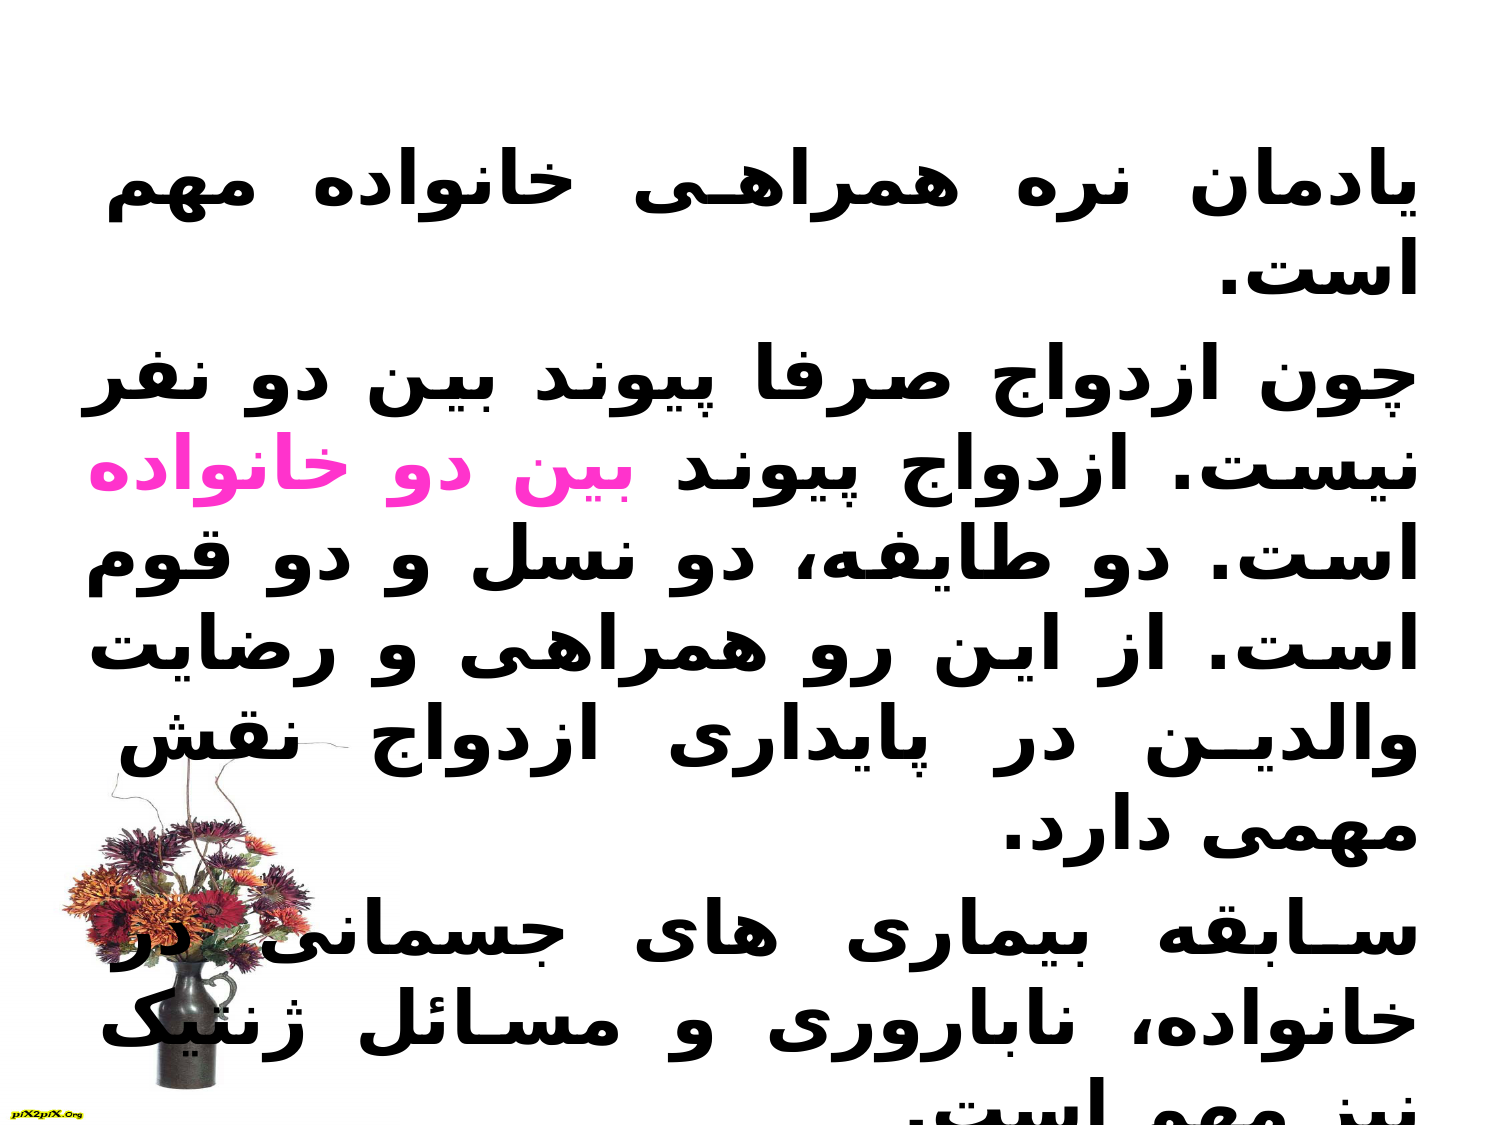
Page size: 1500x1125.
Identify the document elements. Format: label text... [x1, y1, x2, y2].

subtitle یادمان نره همراهی خانواده مهم است. چون ازدواج صرفا پیوند بین دو نفر نیست. ازدواج پیوند بین دو خانواده است. دو طایفه، دو نسل و دو قوم است. از این رو همراهی و رضایت والدین در پایداری ازدواج نقش مهمی دارد. سابقه بیماری های جسمانی در خانواده، ناباروری و مسائل ژنتیک نیز مهم است. [62, 37, 1438, 1063]
picture [0, 724, 401, 1125]
